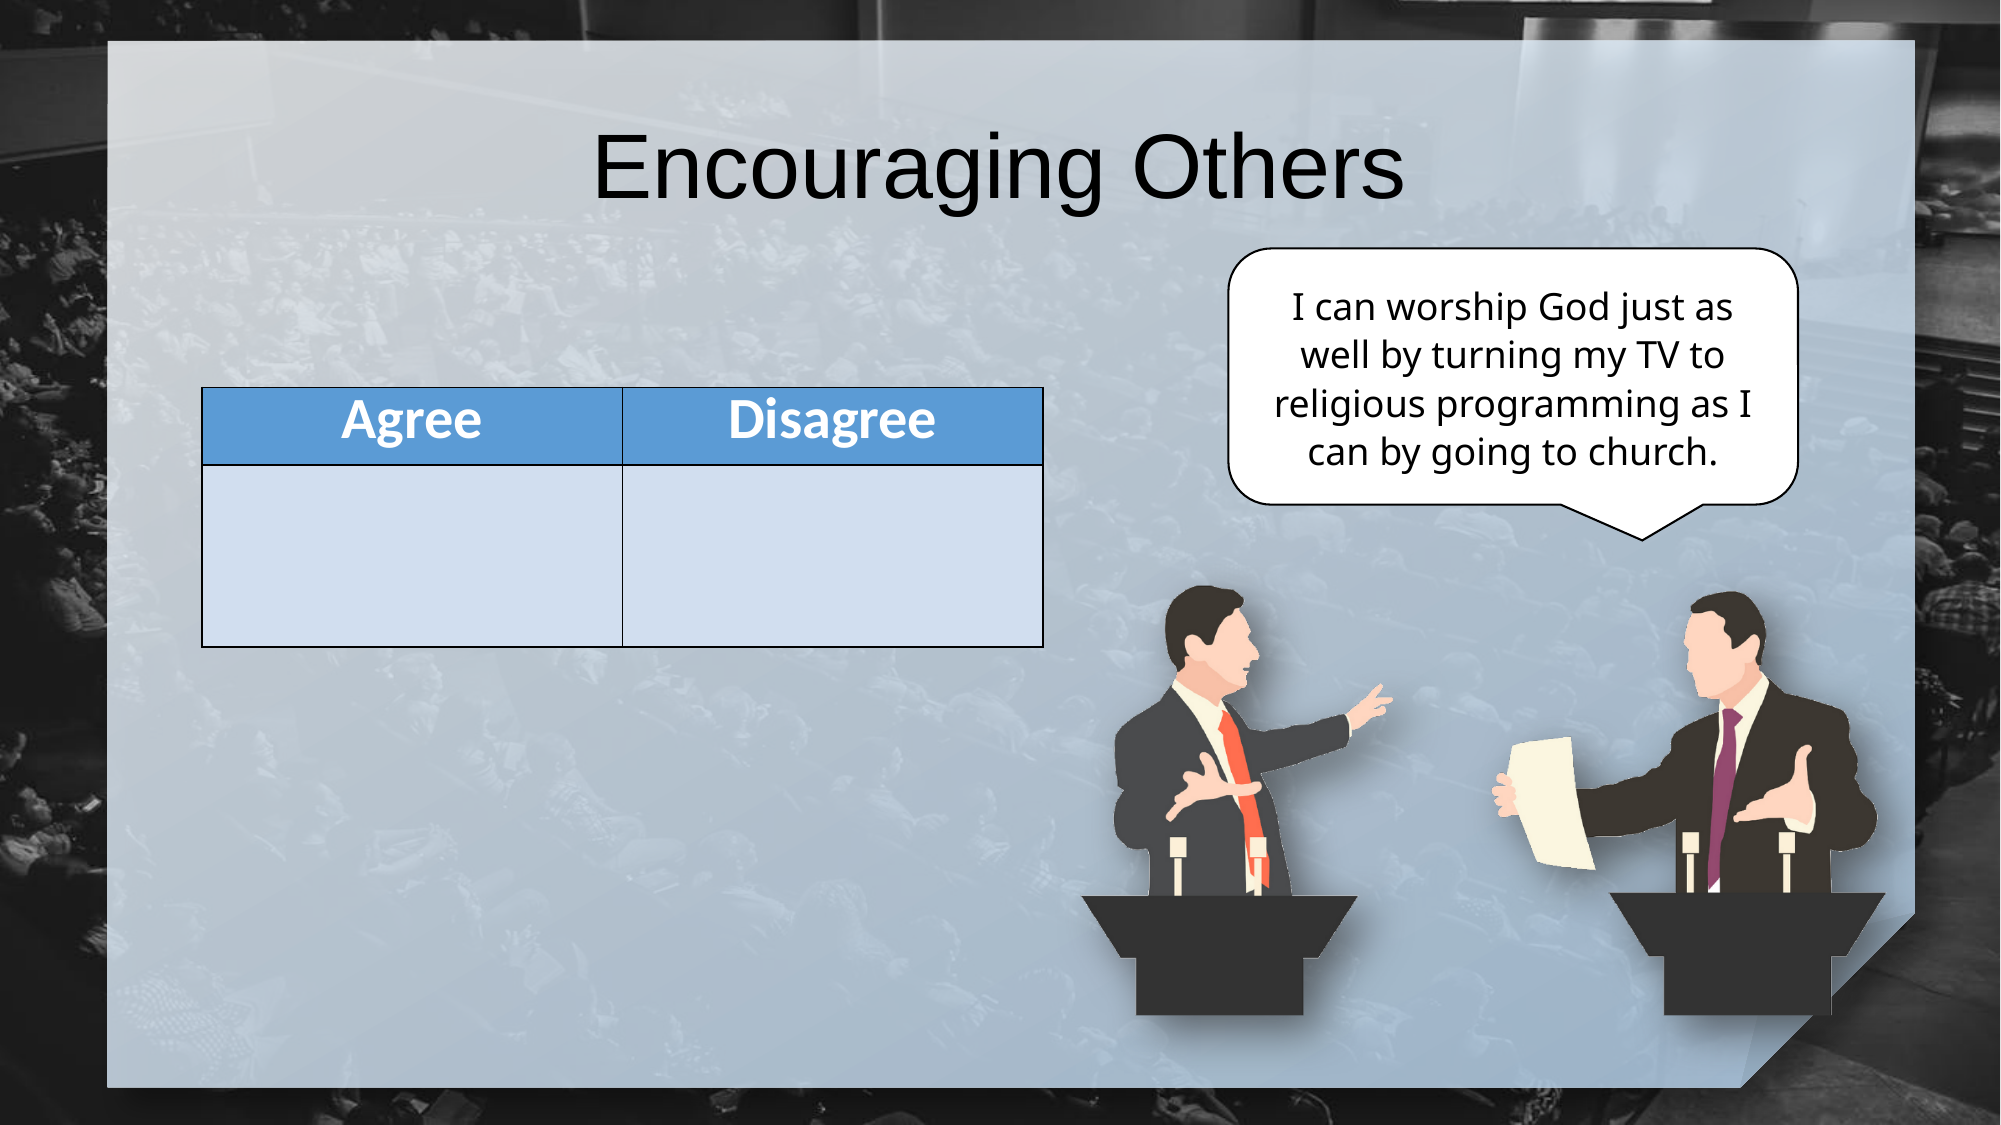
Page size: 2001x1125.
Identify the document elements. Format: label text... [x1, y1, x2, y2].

picture [0, 0, 2001, 1125]
table_cell [623, 466, 1042, 646]
table_header Disagree [623, 388, 1042, 464]
table_header Agree [203, 388, 622, 464]
text_box I can worship God just as well by turning my TV to religious programming as I can by going to church. [1227, 247, 1800, 534]
title Encouraging Others [137, 59, 1863, 278]
table_cell [203, 466, 622, 646]
